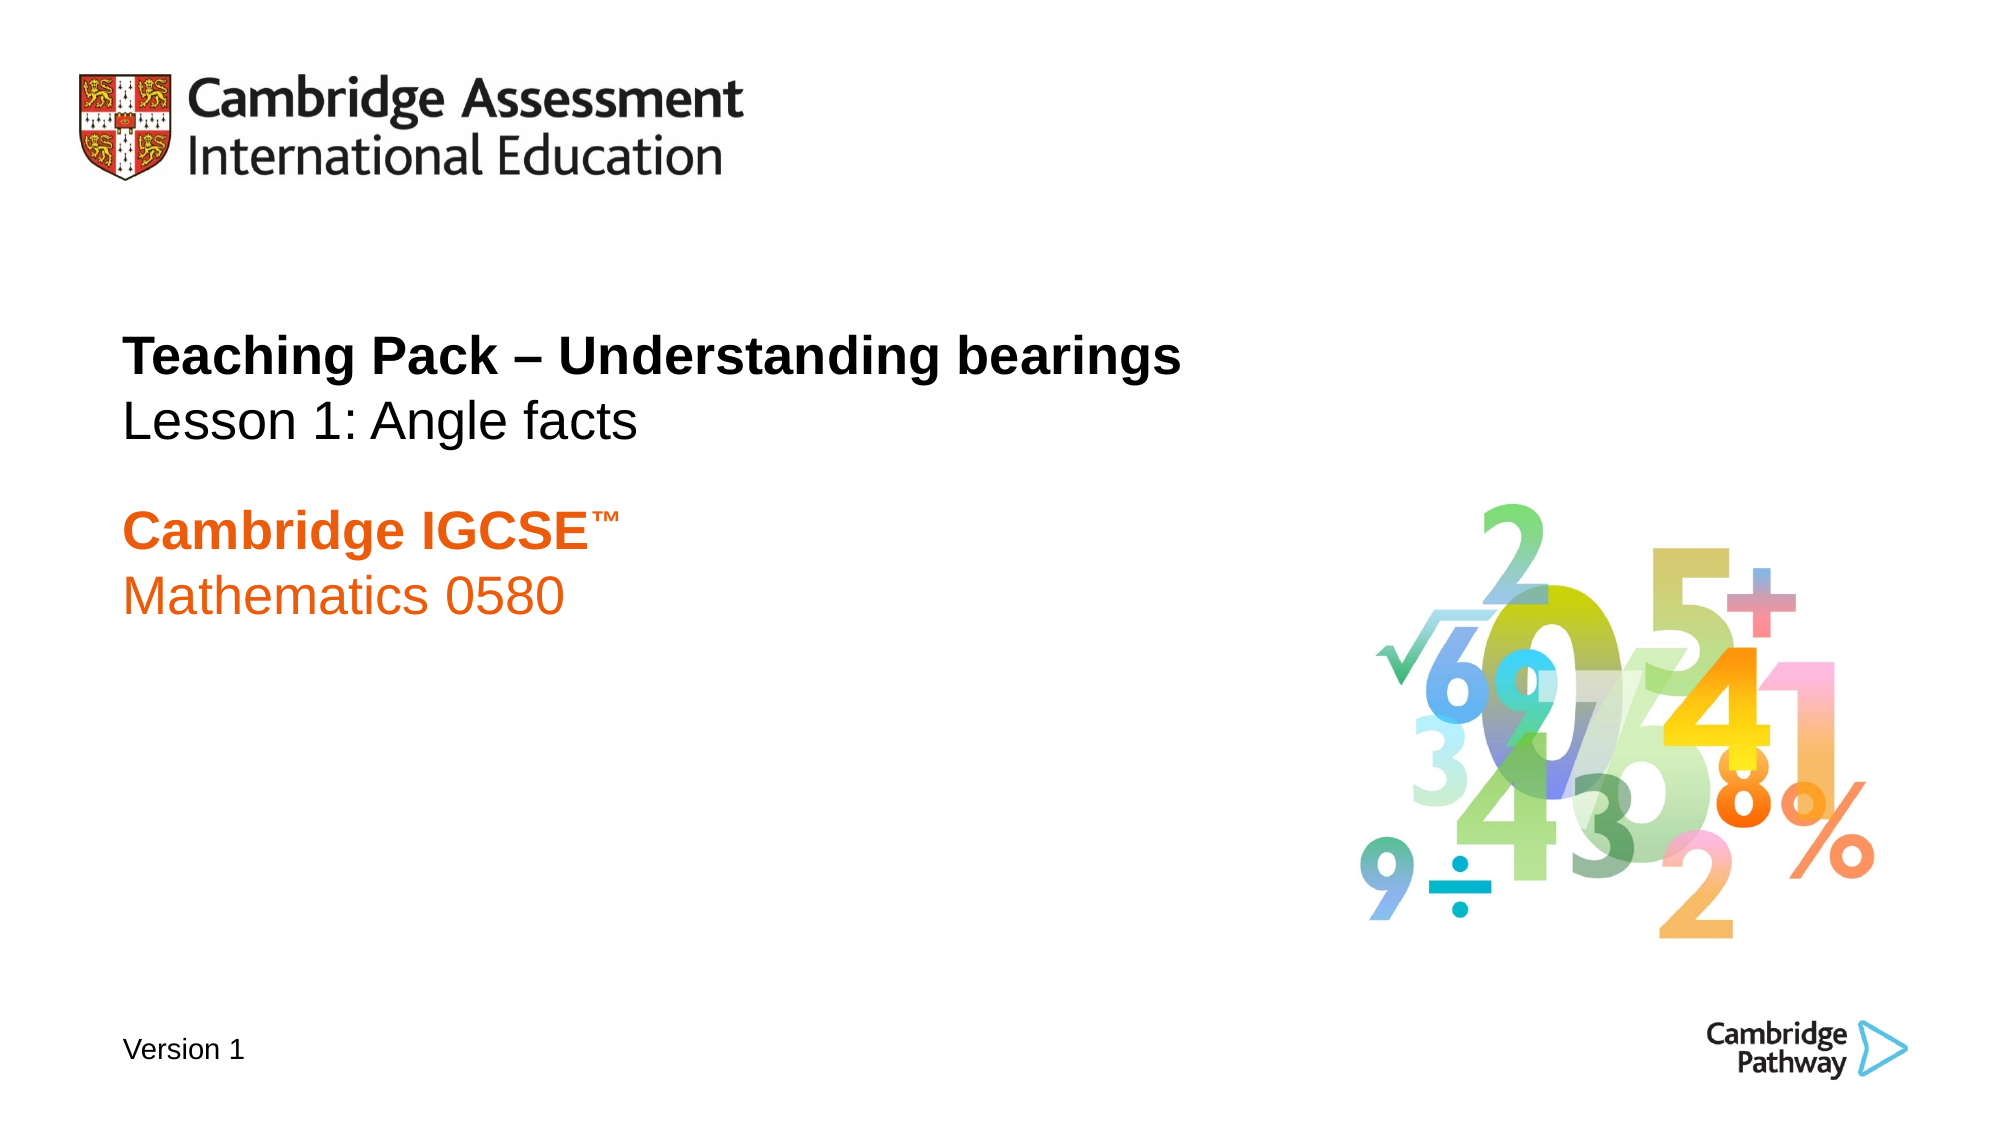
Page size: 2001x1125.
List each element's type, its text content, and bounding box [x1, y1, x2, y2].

text_box Teaching Pack – Understanding bearings Lesson 1: Angle facts Cambridge IGCSE™ Mathematics 0580 [108, 313, 1397, 633]
text_box Version 1 [108, 1023, 786, 1074]
picture [1313, 497, 1914, 948]
picture [1701, 1011, 1914, 1086]
picture [79, 74, 744, 181]
